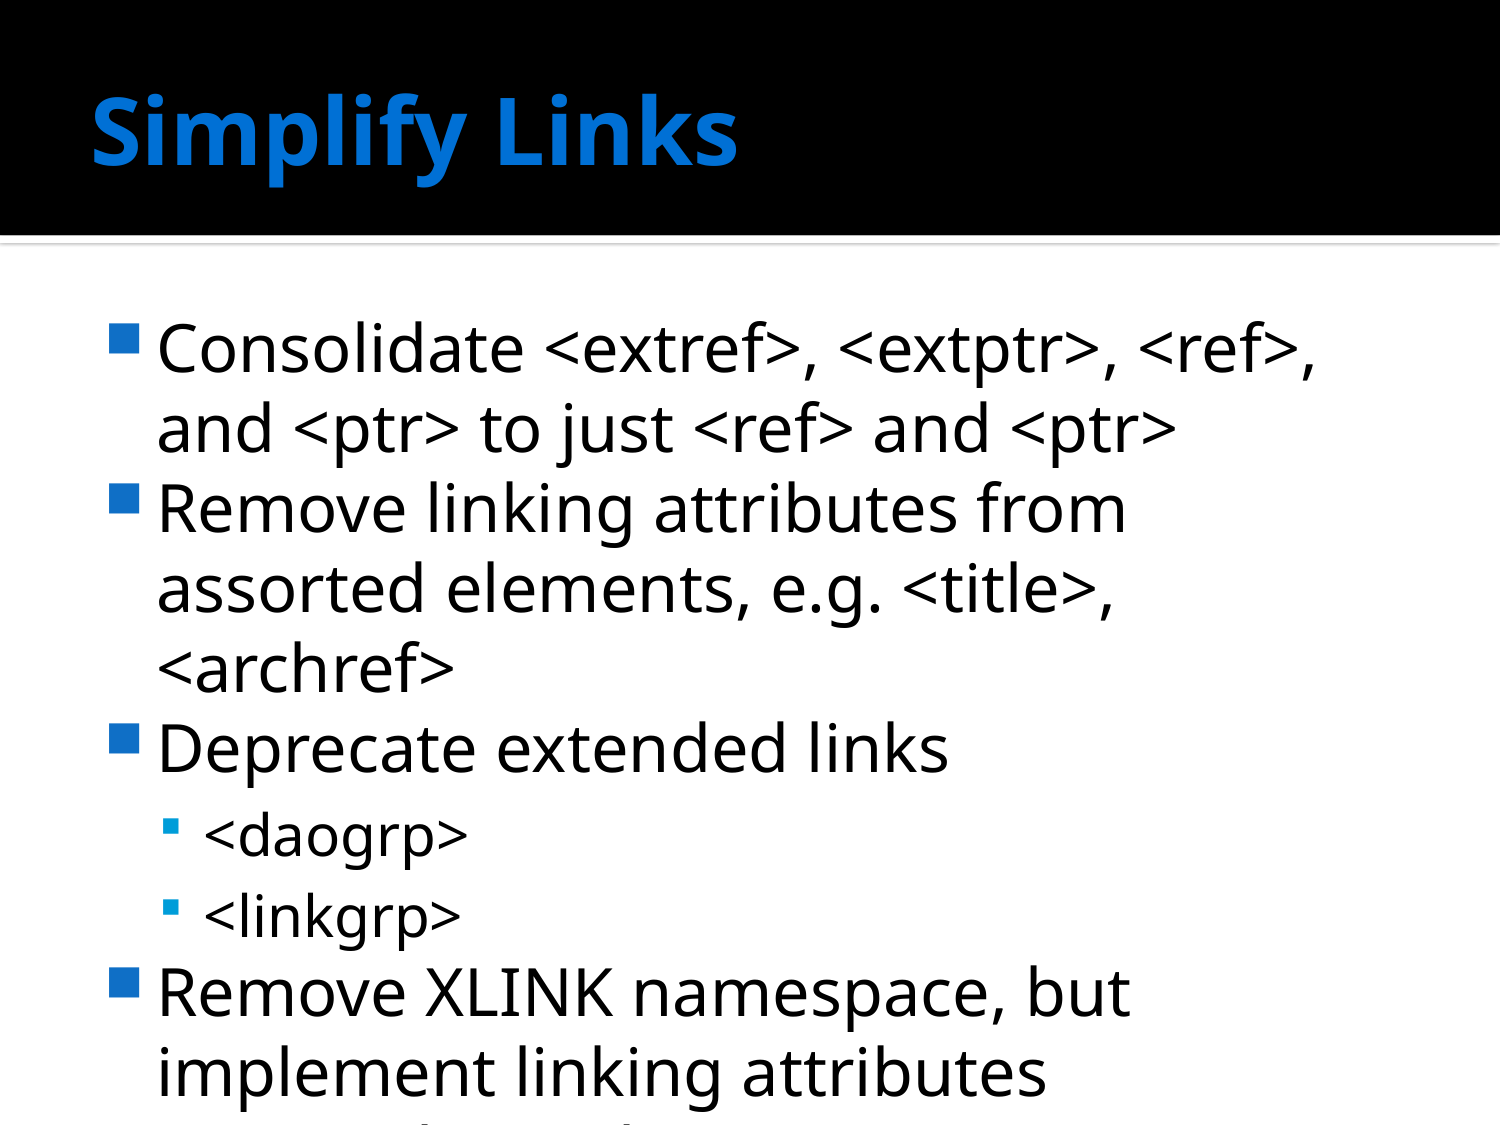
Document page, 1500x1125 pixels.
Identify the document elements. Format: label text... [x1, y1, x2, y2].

list Consolidate <extref>, <extptr>, <ref>, and <ptr> to just <ref> and <ptr> Remove linking attributes from assorted elements, e.g. <title>, <archref> Deprecate extended links <daogrp> <linkgrp> Remove XLINK namespace, but implement linking attributes isomorphic with XLINK [75, 291, 1425, 1050]
title Simplify Links [75, 25, 1425, 231]
